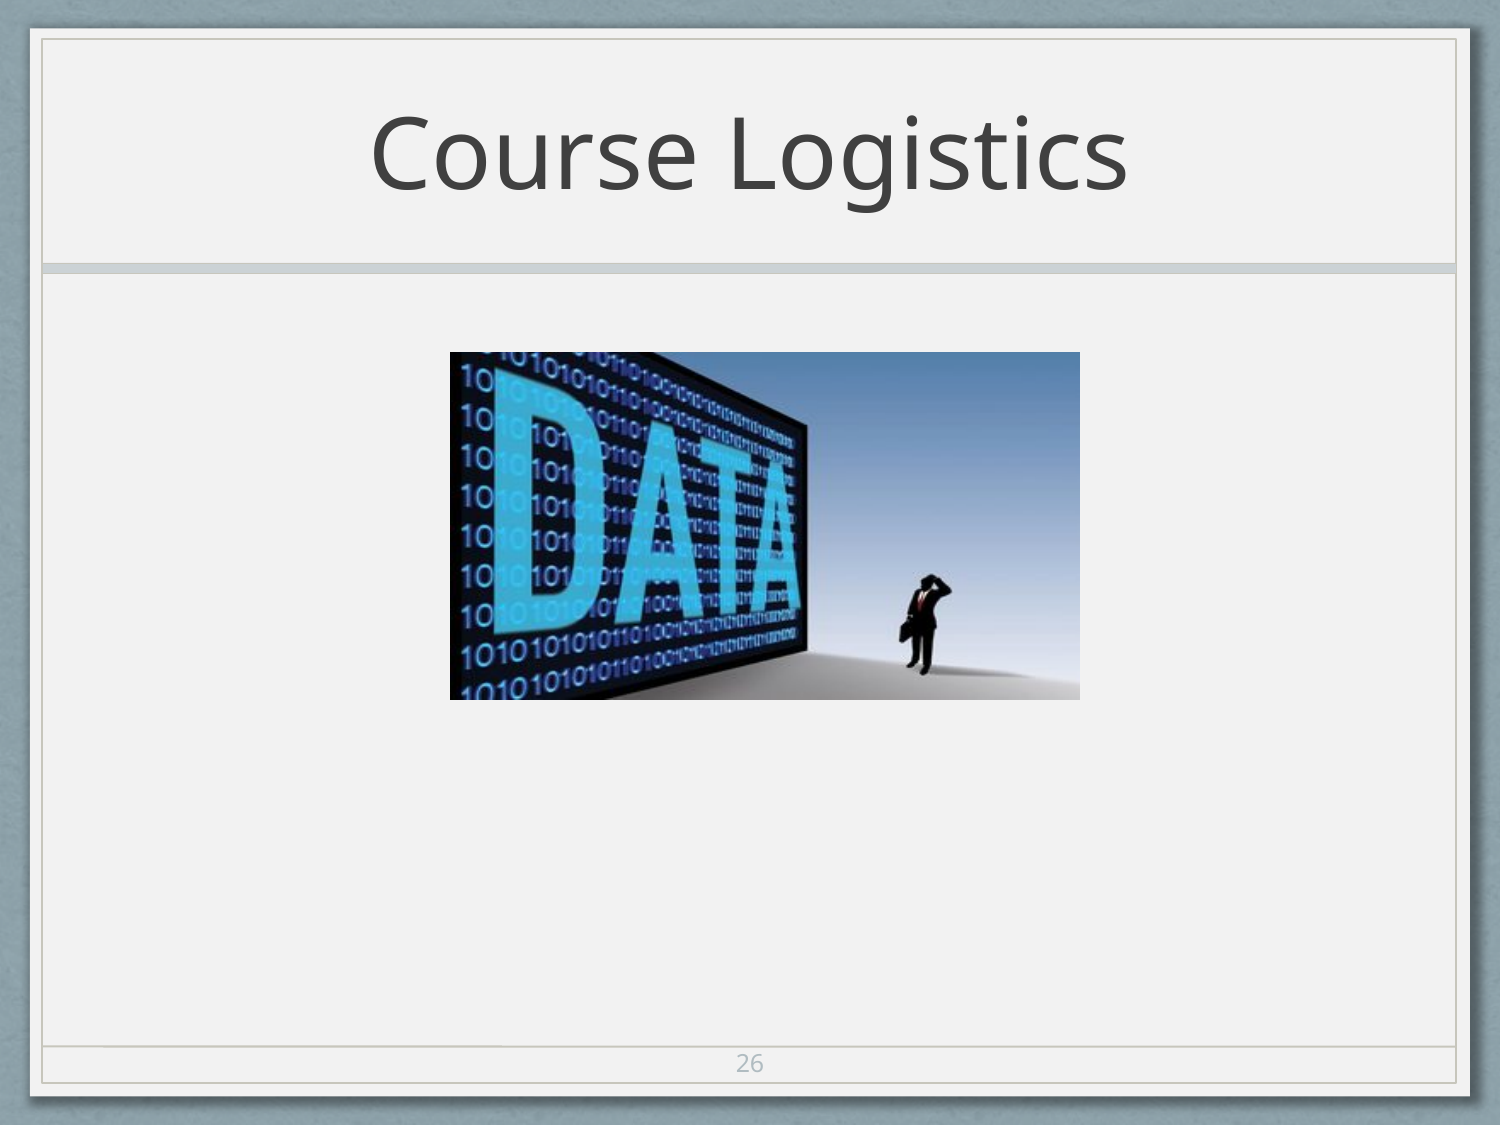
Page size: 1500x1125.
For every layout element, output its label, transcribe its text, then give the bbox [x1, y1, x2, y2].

slide_number 26 [687, 1042, 813, 1088]
picture [449, 351, 1080, 701]
title Course Logistics [147, 40, 1353, 260]
